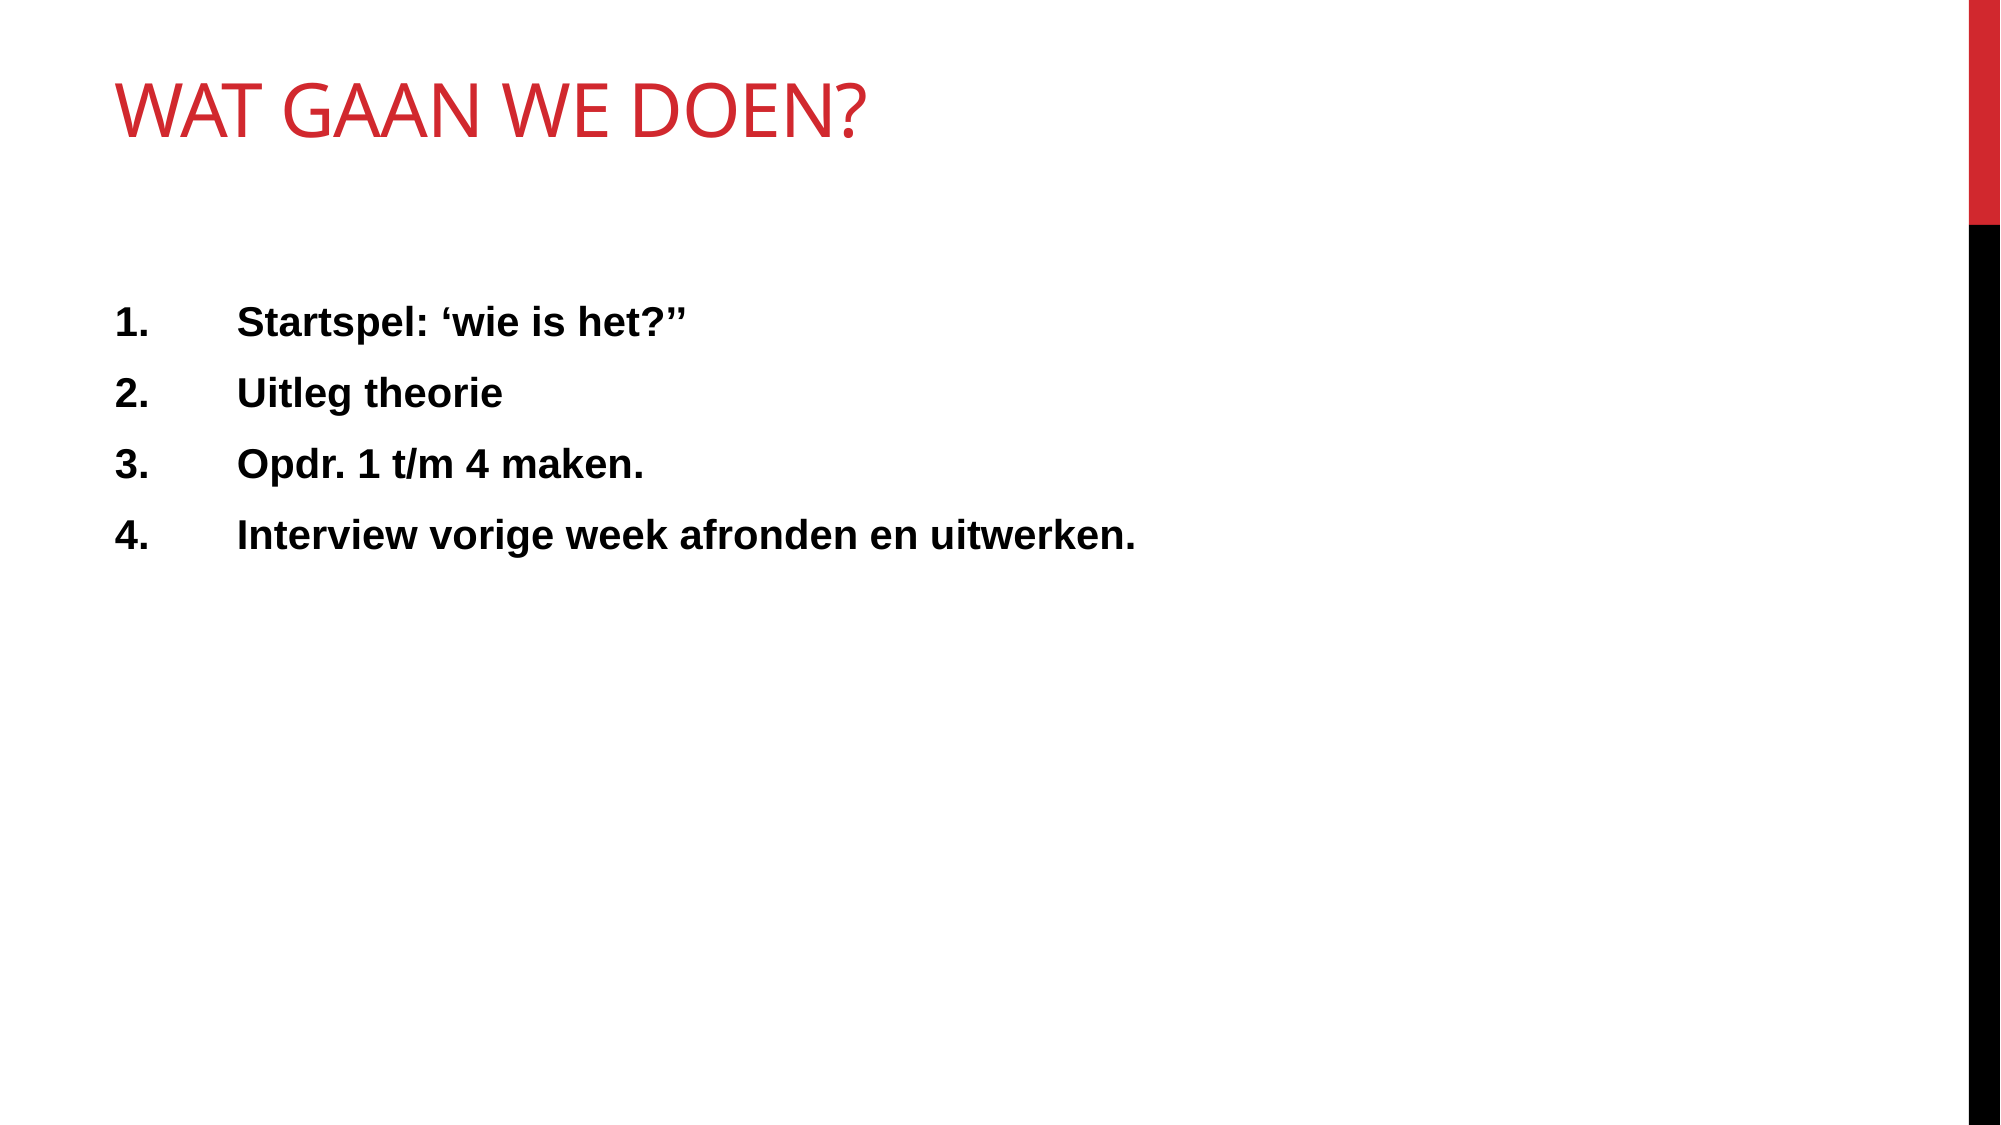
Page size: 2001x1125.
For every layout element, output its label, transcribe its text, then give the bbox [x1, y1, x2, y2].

title Wat gaan we doen? [99, 25, 1367, 250]
list Startspel: ‘wie is het?’’ Uitleg theorie Opdr. 1 t/m 4 maken. Interview vorige week afronden en uitwerken. [99, 287, 1767, 1005]
